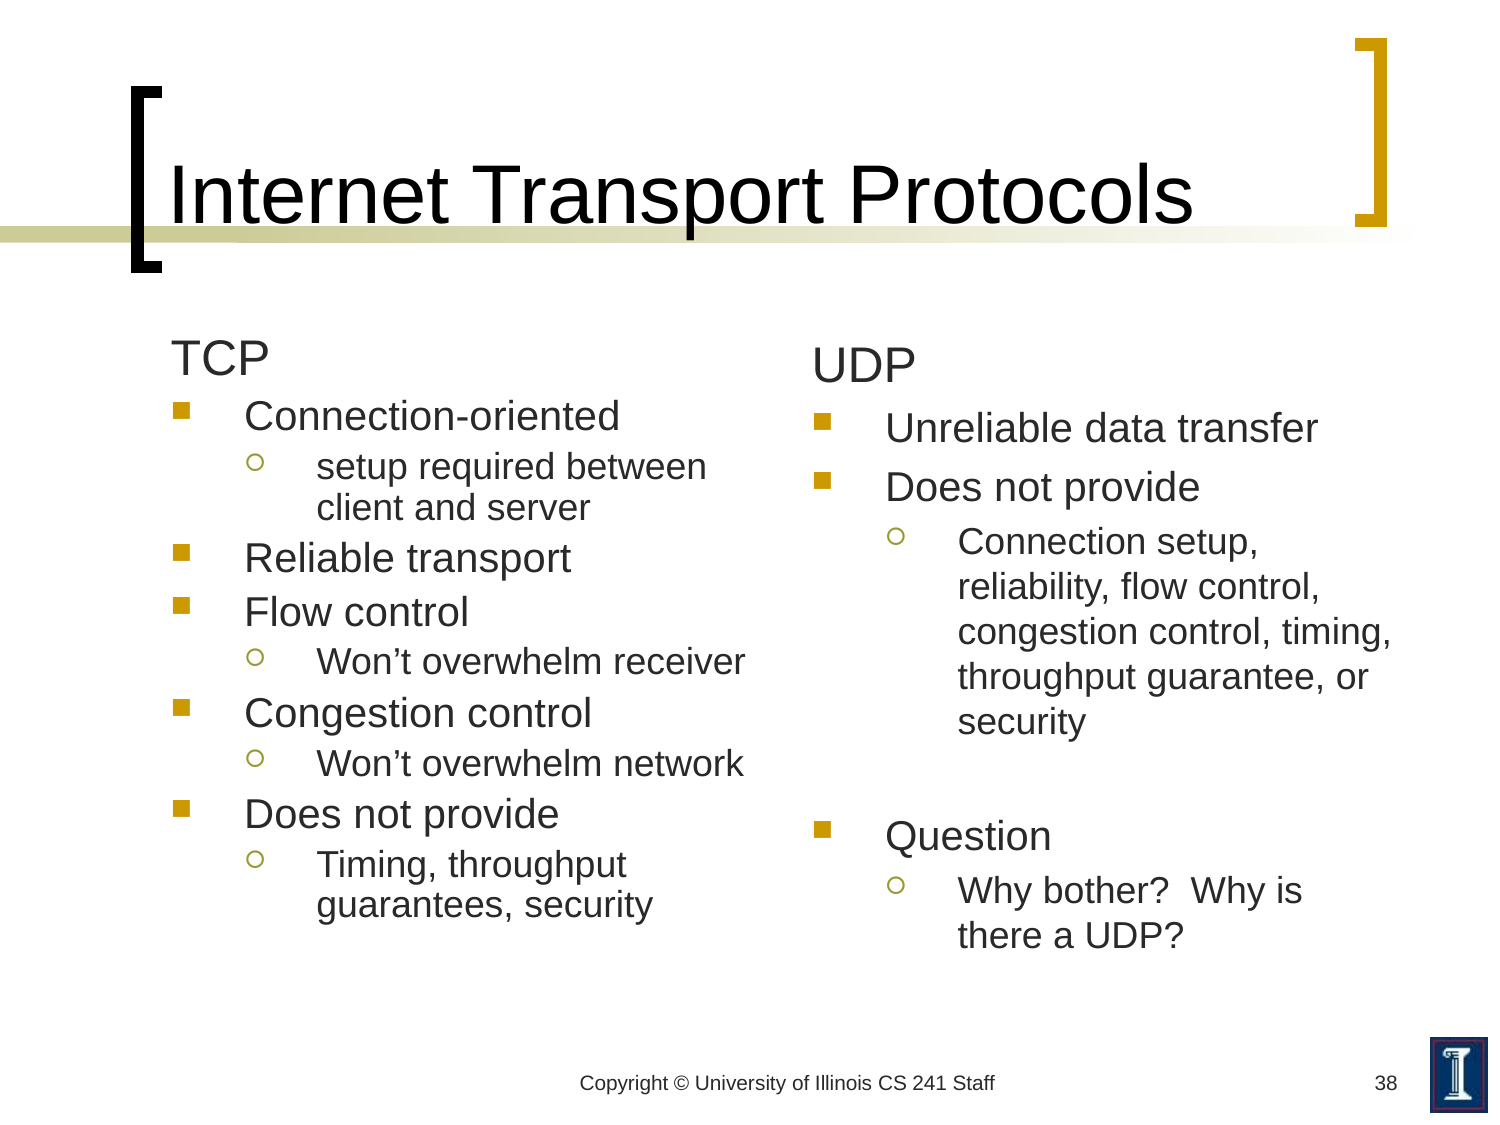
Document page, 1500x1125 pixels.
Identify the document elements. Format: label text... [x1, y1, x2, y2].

list TCP Connection-oriented setup required between client and server Reliable transport Flow control Won’t overwhelm receiver Congestion control Won’t overwhelm network Does not provide Timing, throughput guarantees, security [155, 324, 772, 1000]
list UDP Unreliable data transfer Does not provide Connection setup, reliability, flow control, congestion control, timing, throughput guarantee, or security Question Why bother? Why is there a UDP? [796, 324, 1413, 1000]
title Internet Transport Protocols [152, 15, 1328, 248]
slide_number 38 [1099, 1062, 1413, 1101]
footer Copyright © University of Illinois CS 241 Staff [474, 1062, 1099, 1101]
picture [1430, 1037, 1488, 1113]
